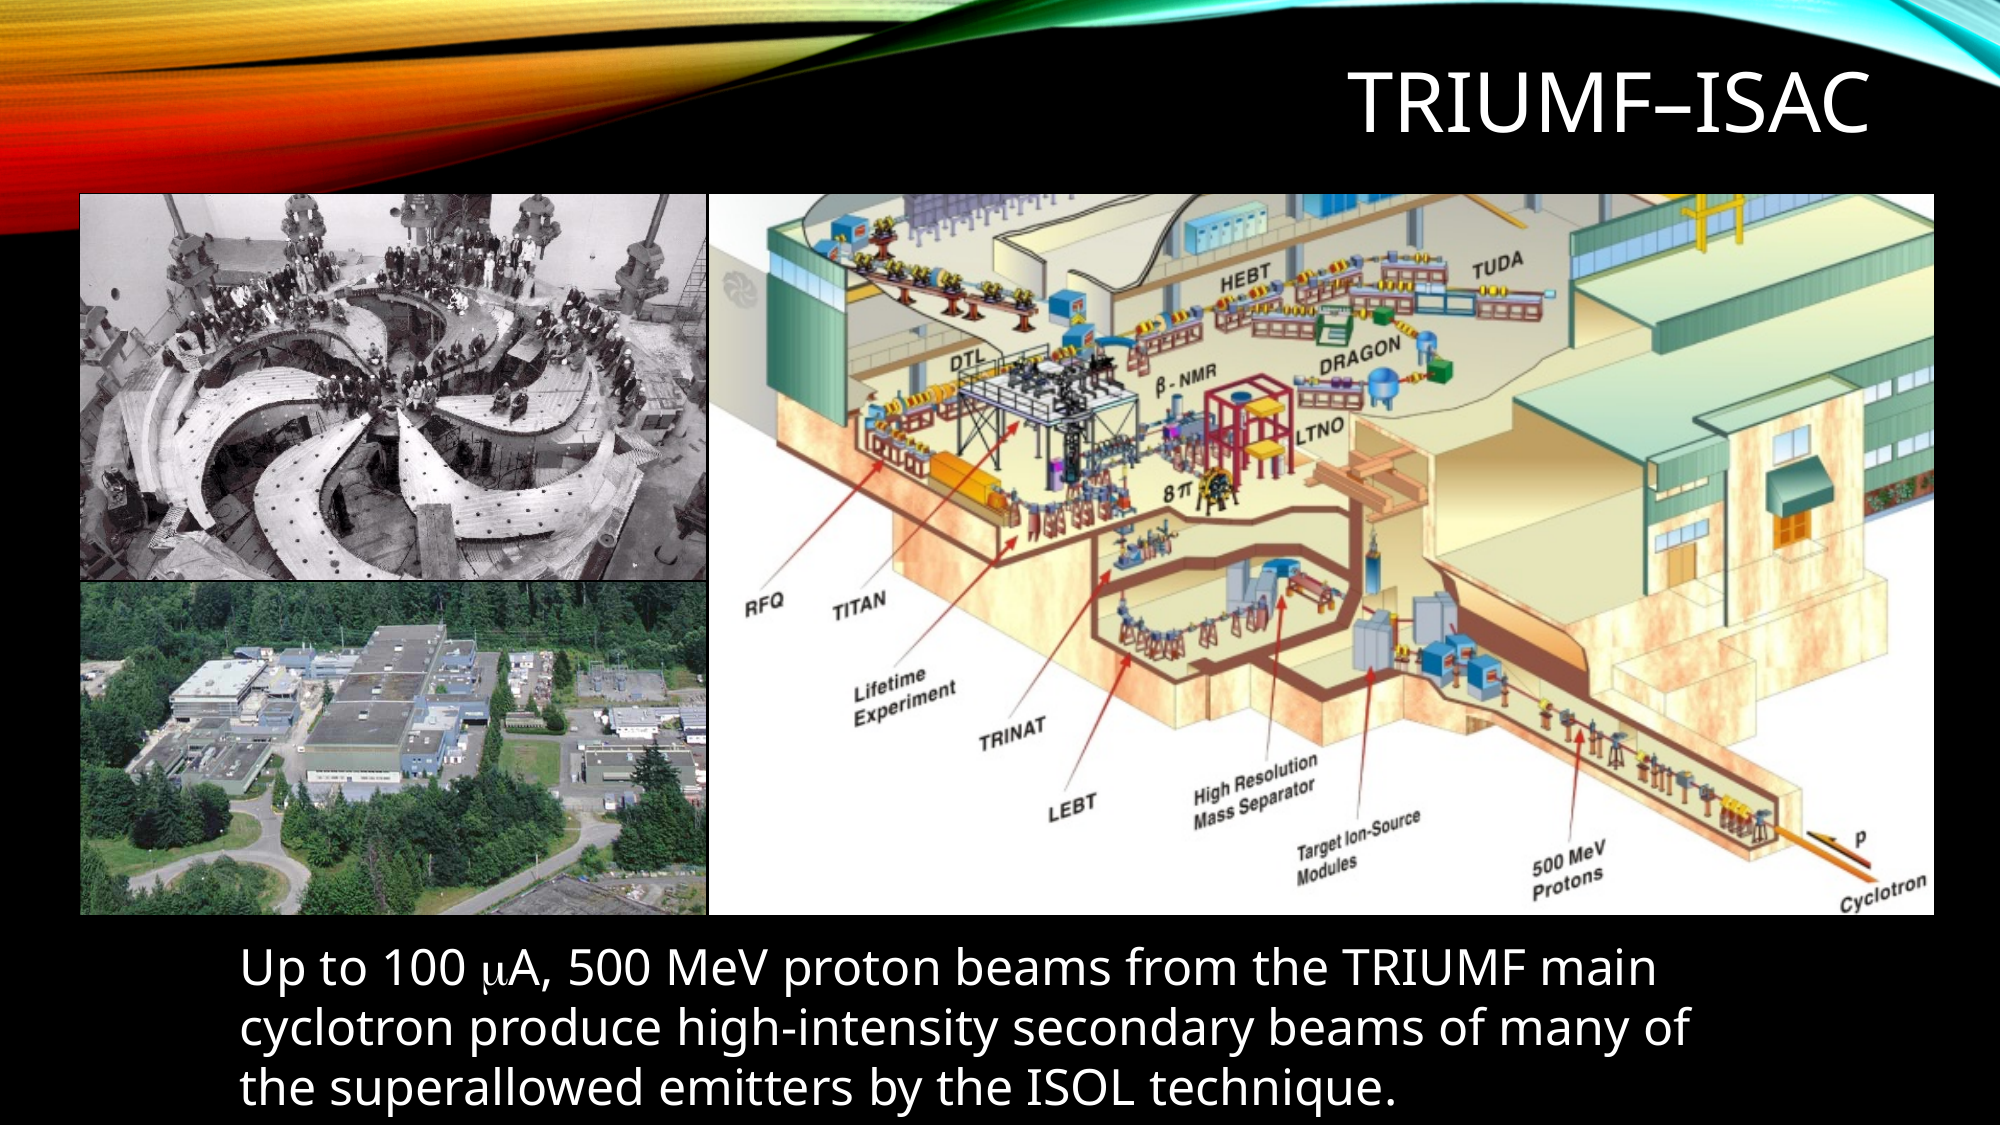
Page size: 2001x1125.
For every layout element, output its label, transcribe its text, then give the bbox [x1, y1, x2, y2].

picture [0, 0, 312, 237]
picture [1888, 0, 2000, 237]
title TRIUMF–ISAC [312, 0, 1888, 213]
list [708, 194, 1935, 916]
picture [80, 194, 707, 915]
text_box Up to 100 mA, 500 MeV proton beams from the TRIUMF main cyclotron produce high-intensity secondary beams of many of the superallowed emitters by the ISOL technique. [224, 928, 1712, 1123]
